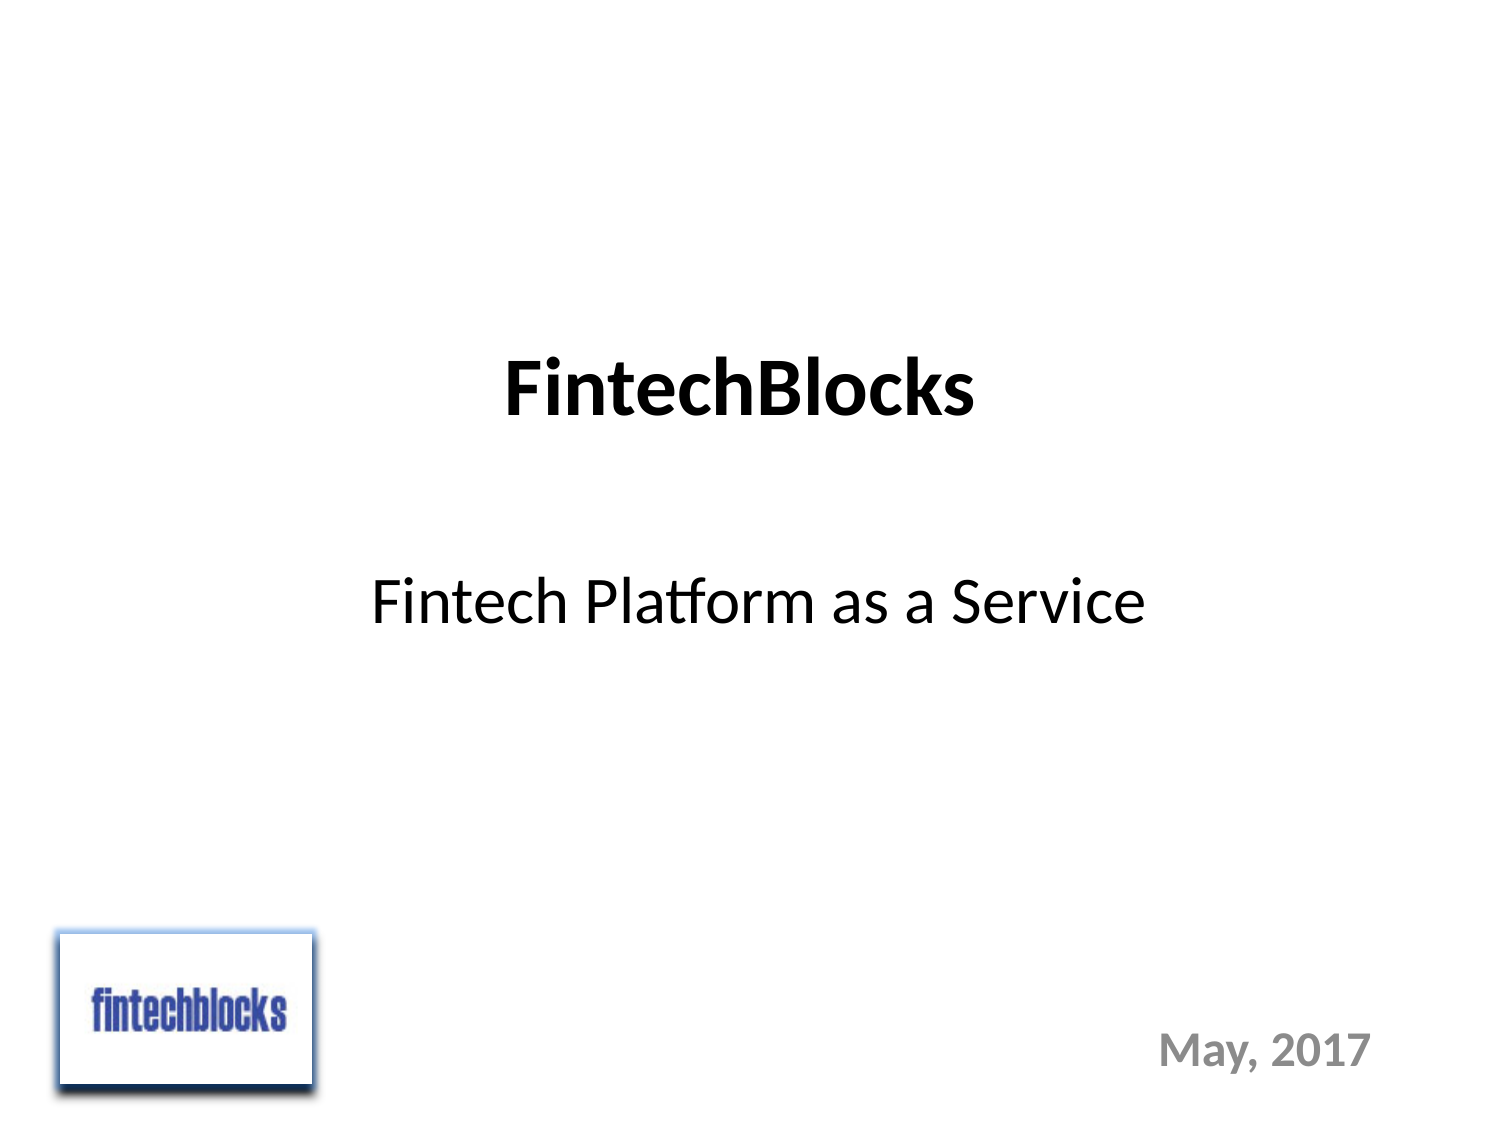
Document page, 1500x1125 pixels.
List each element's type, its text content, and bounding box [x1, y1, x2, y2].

subtitle May, 2017 [1039, 1009, 1491, 1093]
picture [59, 933, 312, 1085]
text_box FintechBlocks Fintech Platform as a Service [0, 324, 1500, 649]
